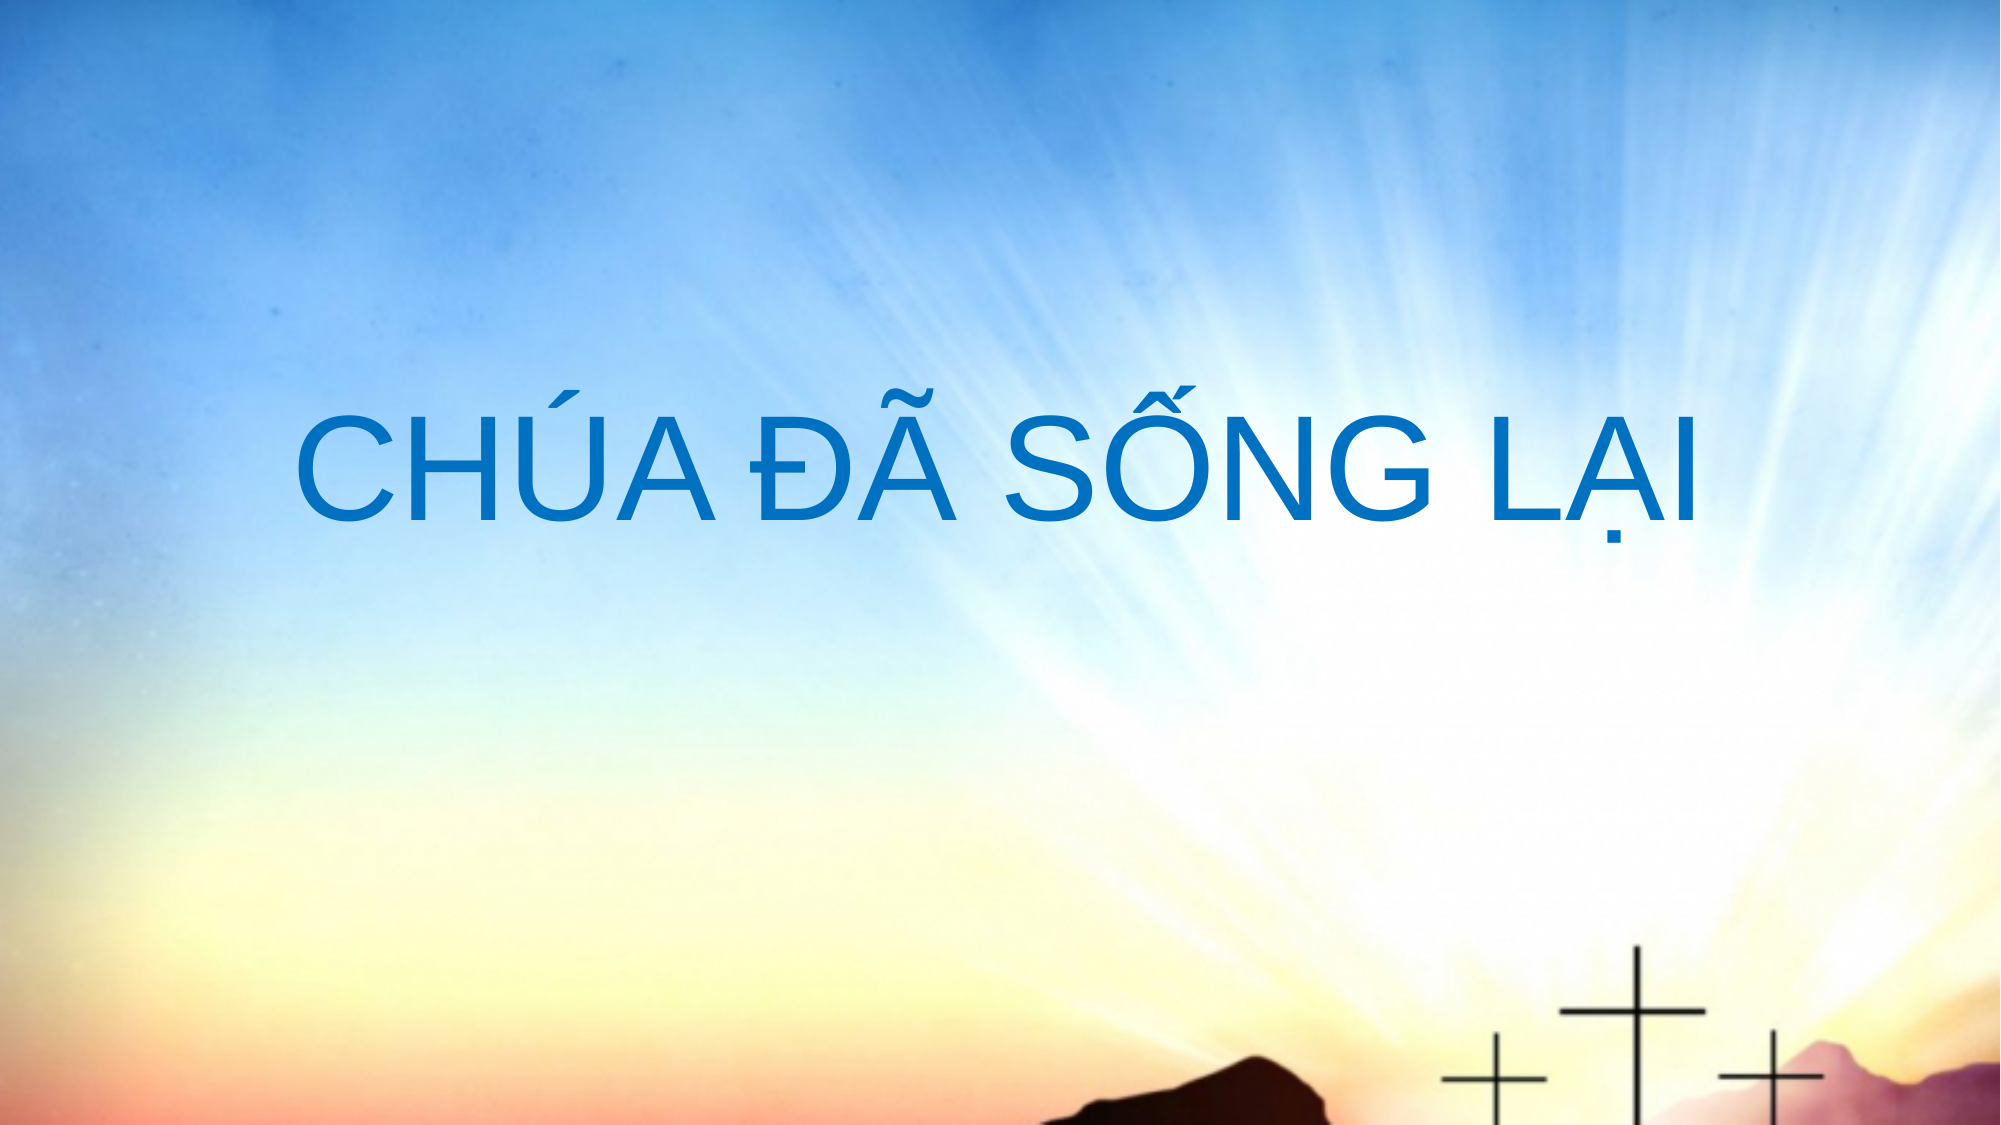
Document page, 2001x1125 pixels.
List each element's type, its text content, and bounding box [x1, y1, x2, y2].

list CHÚA ĐÃ SỐNG LẠI [0, 0, 2000, 1125]
